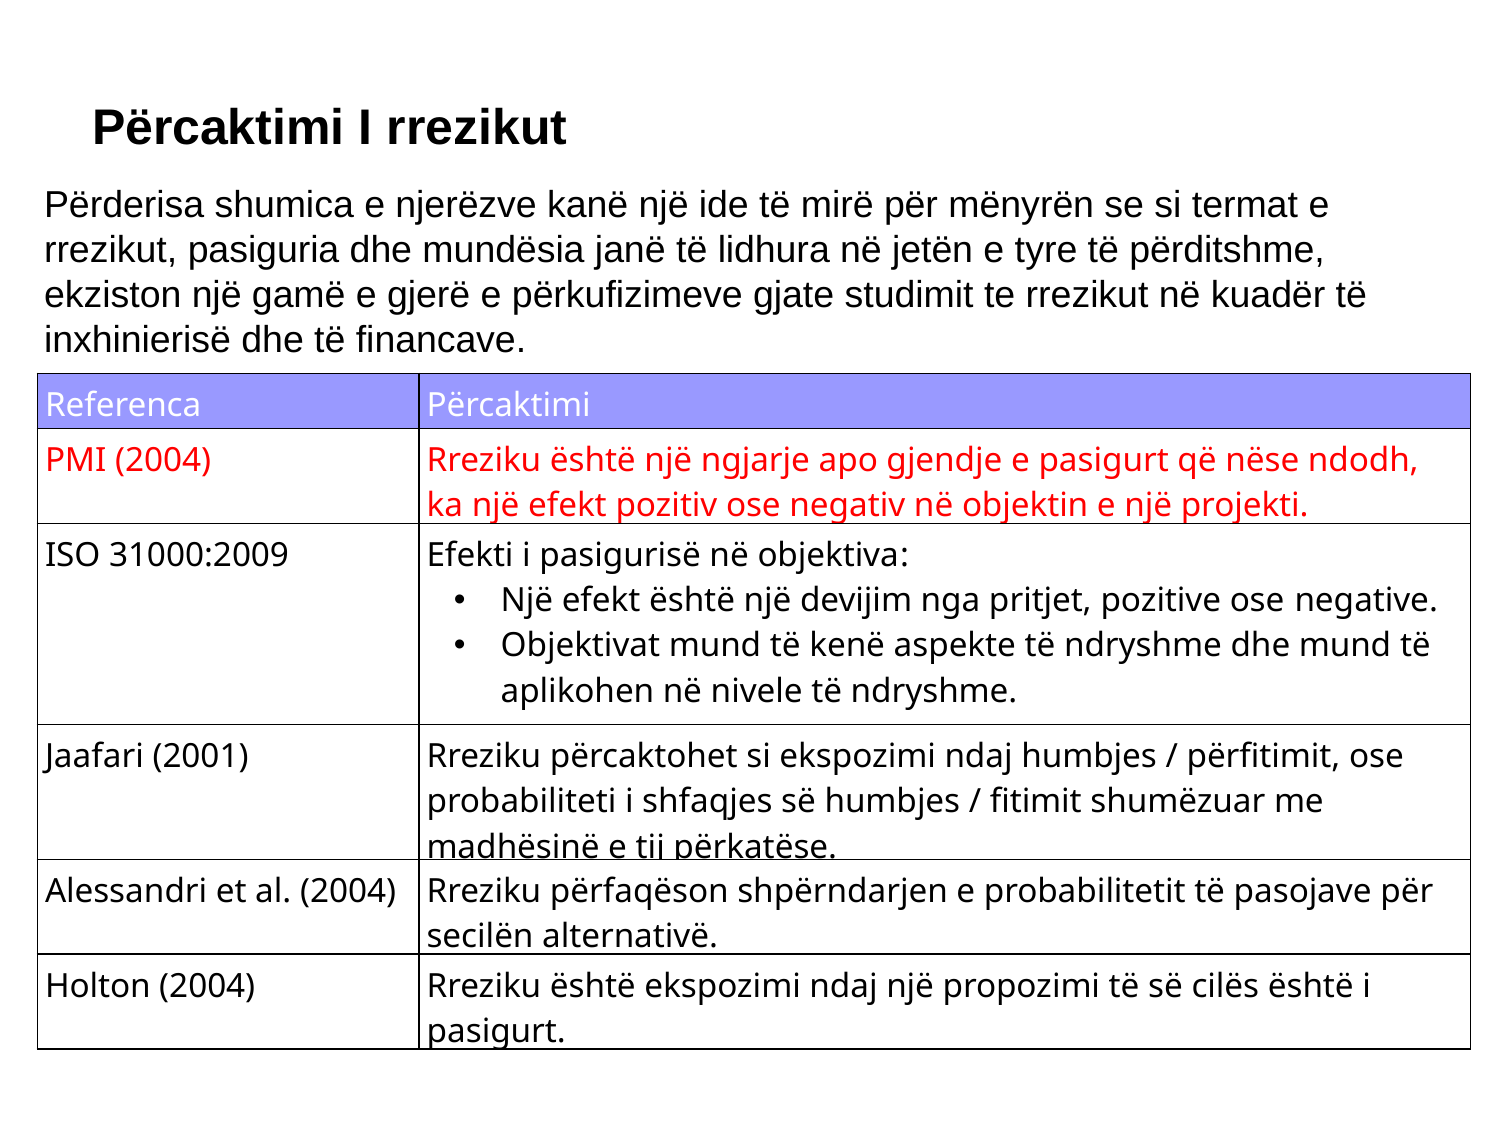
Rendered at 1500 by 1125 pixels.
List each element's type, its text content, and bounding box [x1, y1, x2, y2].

table_cell Holton (2004) [38, 955, 418, 1048]
table_header Përcaktimi [420, 374, 1470, 428]
table_cell Rreziku përcaktohet si ekspozimi ndaj humbjes / përfitimit, ose probabiliteti i shfaqjes së humbjes / fitimit shumëzuar me madhësinë e tij përkatëse. [420, 725, 1470, 859]
table_cell PMI (2004) [38, 429, 418, 523]
table_cell ISO 31000:2009 [38, 524, 418, 724]
table_cell Rreziku përfaqëson shpërndarjen e probabilitetit të pasojave për secilën alternativë. [420, 860, 1470, 953]
table_header Referenca [38, 374, 418, 428]
text_box Përcaktimi I rrezikut [77, 87, 583, 163]
table_cell Rreziku është ekspozimi ndaj një propozimi të së cilës është i pasigurt. [420, 955, 1470, 1048]
table_cell Alessandri et al. (2004) [38, 860, 418, 953]
table_cell Rreziku është një ngjarje apo gjendje e pasigurt që nëse ndodh, ka një efekt pozitiv ose negativ në objektin e një projekti. [420, 429, 1470, 523]
table_cell Efekti i pasigurisë në objektiva: Një efekt është një devijim nga pritjet, pozitive ose negative. Objektivat mund të kenë aspekte të ndryshme dhe mund të aplikohen në nivele të ndryshme. [420, 524, 1470, 724]
text_box Përderisa shumica e njerëzve kanë një ide të mirë për mënyrën se si termat e rrezikut, pasiguria dhe mundësia janë të lidhura në jetën e tyre të përditshme, ekziston një gamë e gjerë e përkufizimeve gjate studimit te rrezikut në kuadër të inxhinierisë dhe të financave. [29, 172, 1471, 368]
table_cell Jaafari (2001) [38, 725, 418, 859]
